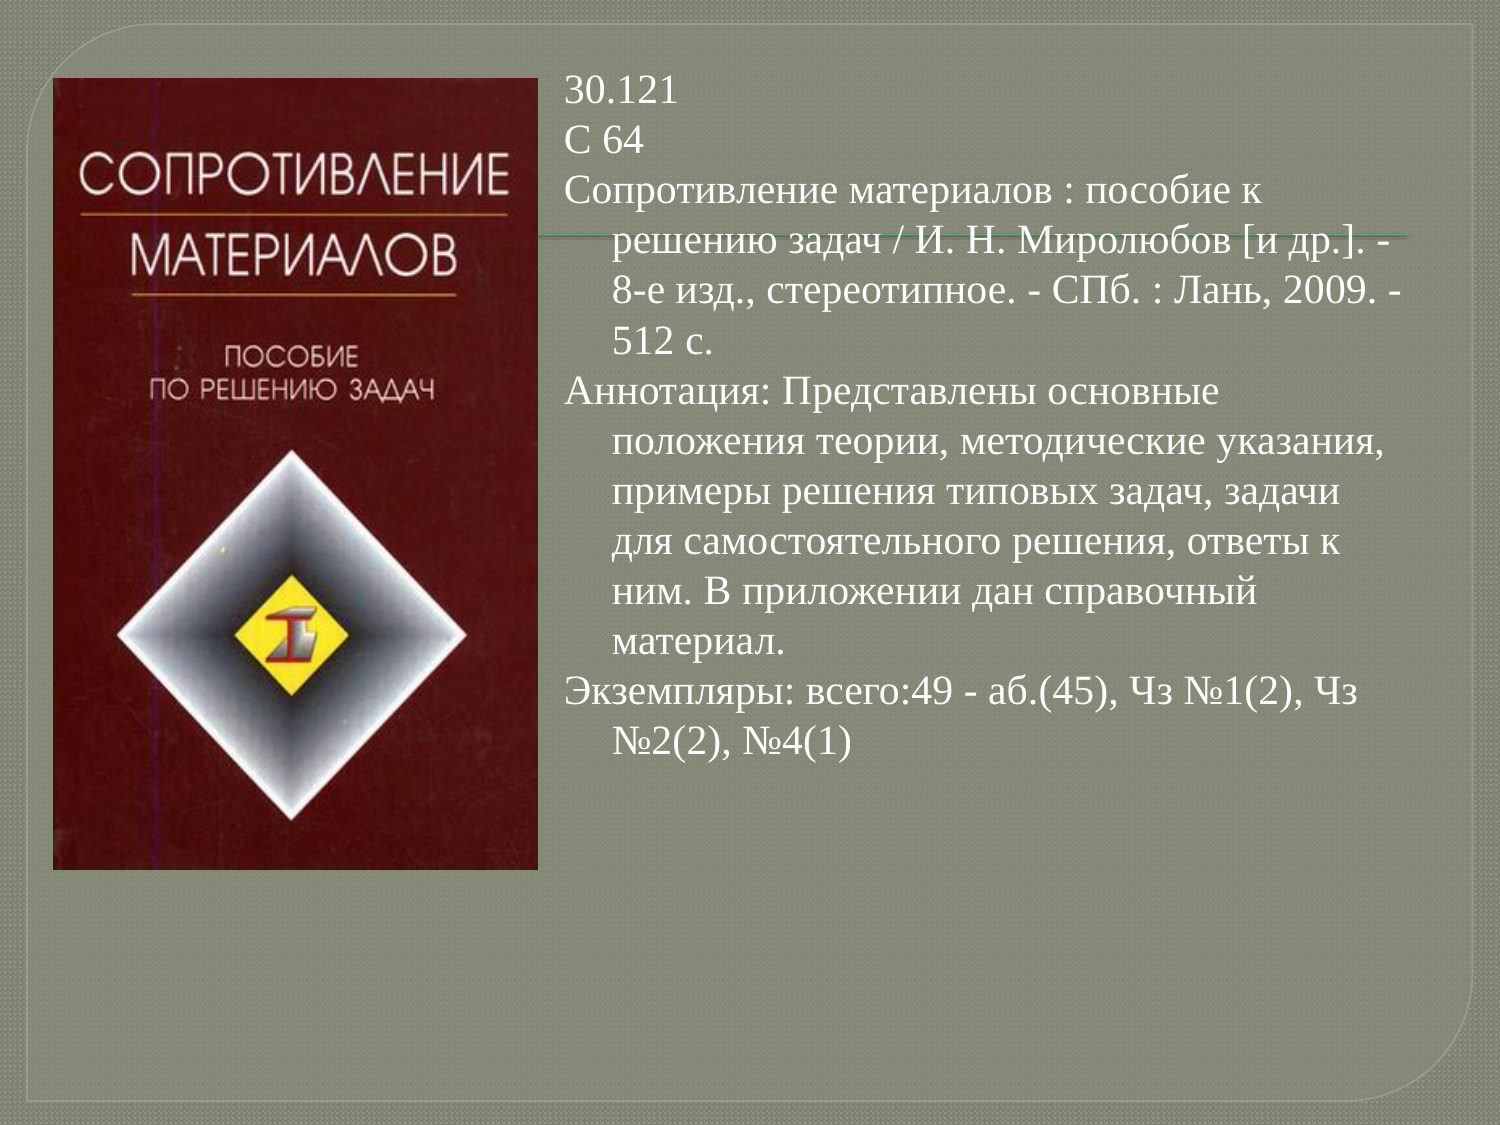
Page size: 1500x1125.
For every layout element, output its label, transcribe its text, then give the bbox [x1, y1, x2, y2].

list 30.121 С 64 Сопротивление материалов : пособие к решению задач / И. Н. Миролюбов [и др.]. - 8-е изд., стереотипное. - СПб. : Лань, 2009. - 512 с. Аннотация: Представлены основные положения теории, методические указания, примеры решения типовых задач, задачи для самостоятельного решения, ответы к ним. В приложении дан справочный материал. Экземпляры: всего:49 - аб.(45), Чз №1(2), Чз №2(2), №4(1) [549, 54, 1425, 1005]
picture [52, 77, 538, 870]
